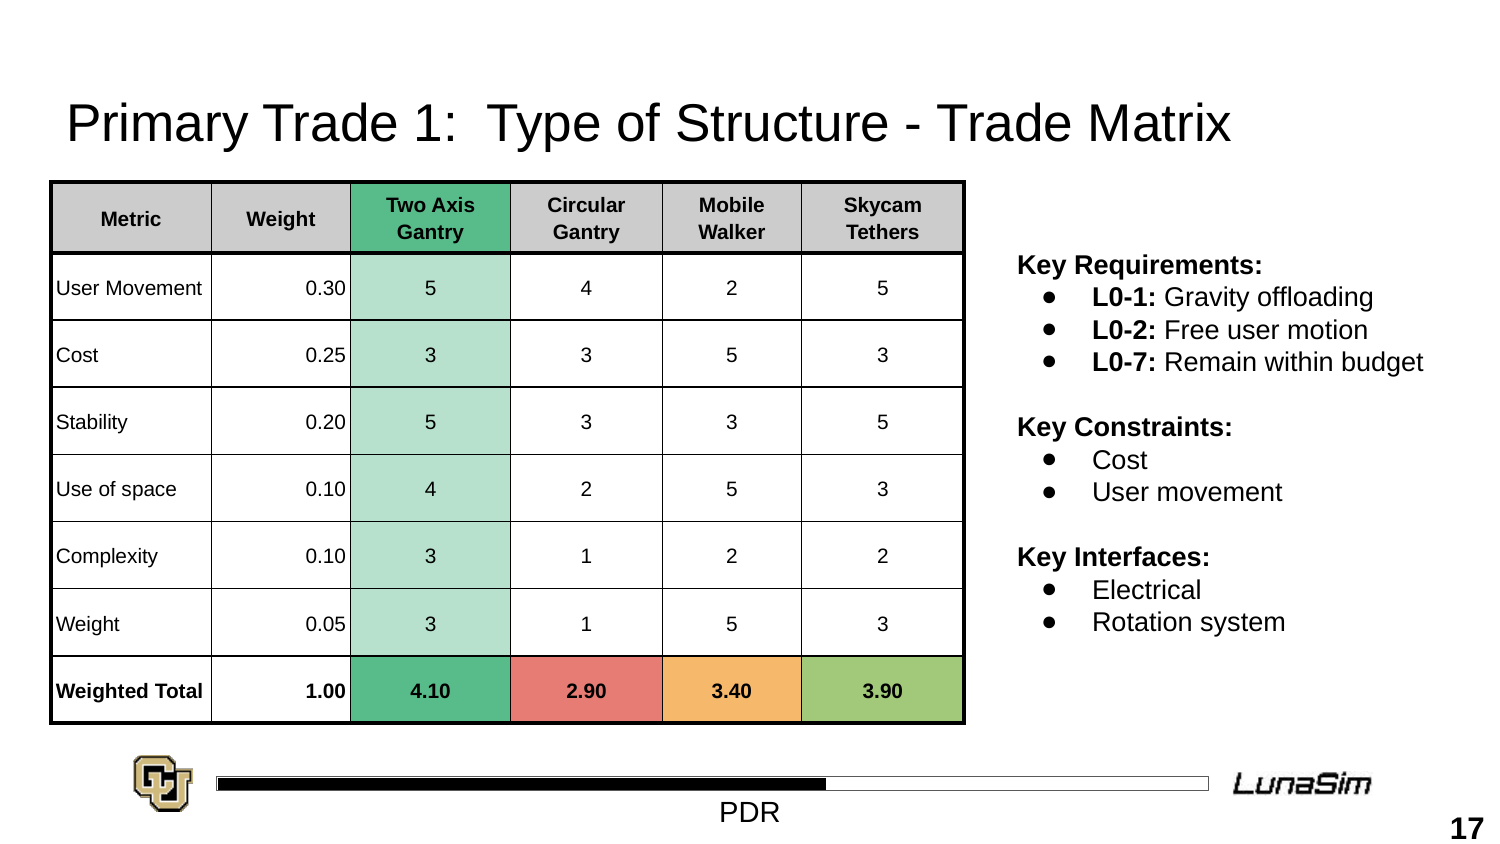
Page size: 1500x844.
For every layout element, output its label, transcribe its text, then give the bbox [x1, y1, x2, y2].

title Primary Trade 1: Type of Structure - Trade Matrix [51, 72, 1449, 167]
table_cell 5 [802, 255, 962, 319]
table_cell Cost [53, 321, 211, 386]
table_cell 2 [663, 255, 801, 319]
table_cell 3 [511, 321, 662, 386]
table_cell 4.10 [351, 657, 510, 721]
table_cell 0.20 [212, 388, 350, 454]
table_cell 2 [663, 522, 801, 588]
table_cell 2 [511, 455, 662, 521]
table_header Mobile Walker [663, 184, 801, 251]
table_header Skycam Tethers [802, 184, 962, 251]
table_cell Weighted Total [53, 657, 211, 721]
table_cell 3 [663, 388, 801, 454]
table_cell 2 [802, 522, 962, 588]
table_cell 1 [511, 589, 662, 655]
table_cell 3 [351, 321, 510, 386]
table_cell 2.90 [511, 657, 662, 721]
table_cell 3 [351, 522, 510, 588]
table_cell 0.25 [212, 321, 350, 386]
picture [1232, 771, 1373, 796]
table_cell 3.40 [663, 657, 801, 721]
table_cell 5 [351, 255, 510, 319]
table_header Metric [53, 184, 211, 251]
table_header Weight [212, 184, 350, 251]
table_cell 4 [511, 255, 662, 319]
table_cell 0.10 [212, 455, 350, 521]
table_cell 0.10 [212, 522, 350, 588]
table_cell 5 [351, 388, 510, 454]
table_cell 5 [802, 388, 962, 454]
table_cell 0.30 [212, 255, 350, 319]
table_cell 5 [663, 321, 801, 386]
table_cell 3.90 [802, 657, 962, 721]
text_box Key Requirements: L0-1: Gravity offloading L0-2: Free user motion L0-7: Remain within budget Key Constraints: Cost User movement Key Interfaces: Electrical Rotation system [1002, 232, 1449, 653]
table_cell Use of space [53, 455, 211, 521]
table_cell 0.05 [212, 589, 350, 655]
table_cell 1.00 [212, 657, 350, 721]
table_cell 5 [663, 589, 801, 655]
table_cell 3 [802, 455, 962, 521]
table_cell Complexity [53, 522, 211, 588]
table_header Two Axis Gantry [351, 184, 510, 251]
table_cell 3 [511, 388, 662, 454]
slide_number 17 [1396, 794, 1500, 844]
table_cell 4 [351, 455, 510, 521]
table_cell 1 [511, 522, 662, 588]
table_cell User Movement [53, 255, 211, 319]
table_cell 3 [351, 589, 510, 655]
table_cell 3 [802, 589, 962, 655]
table_cell 5 [663, 455, 801, 521]
table_cell Stability [53, 388, 211, 454]
table_cell Weight [53, 589, 211, 655]
table_cell 3 [802, 321, 962, 386]
picture [133, 755, 193, 812]
table_header Circular Gantry [511, 184, 662, 251]
